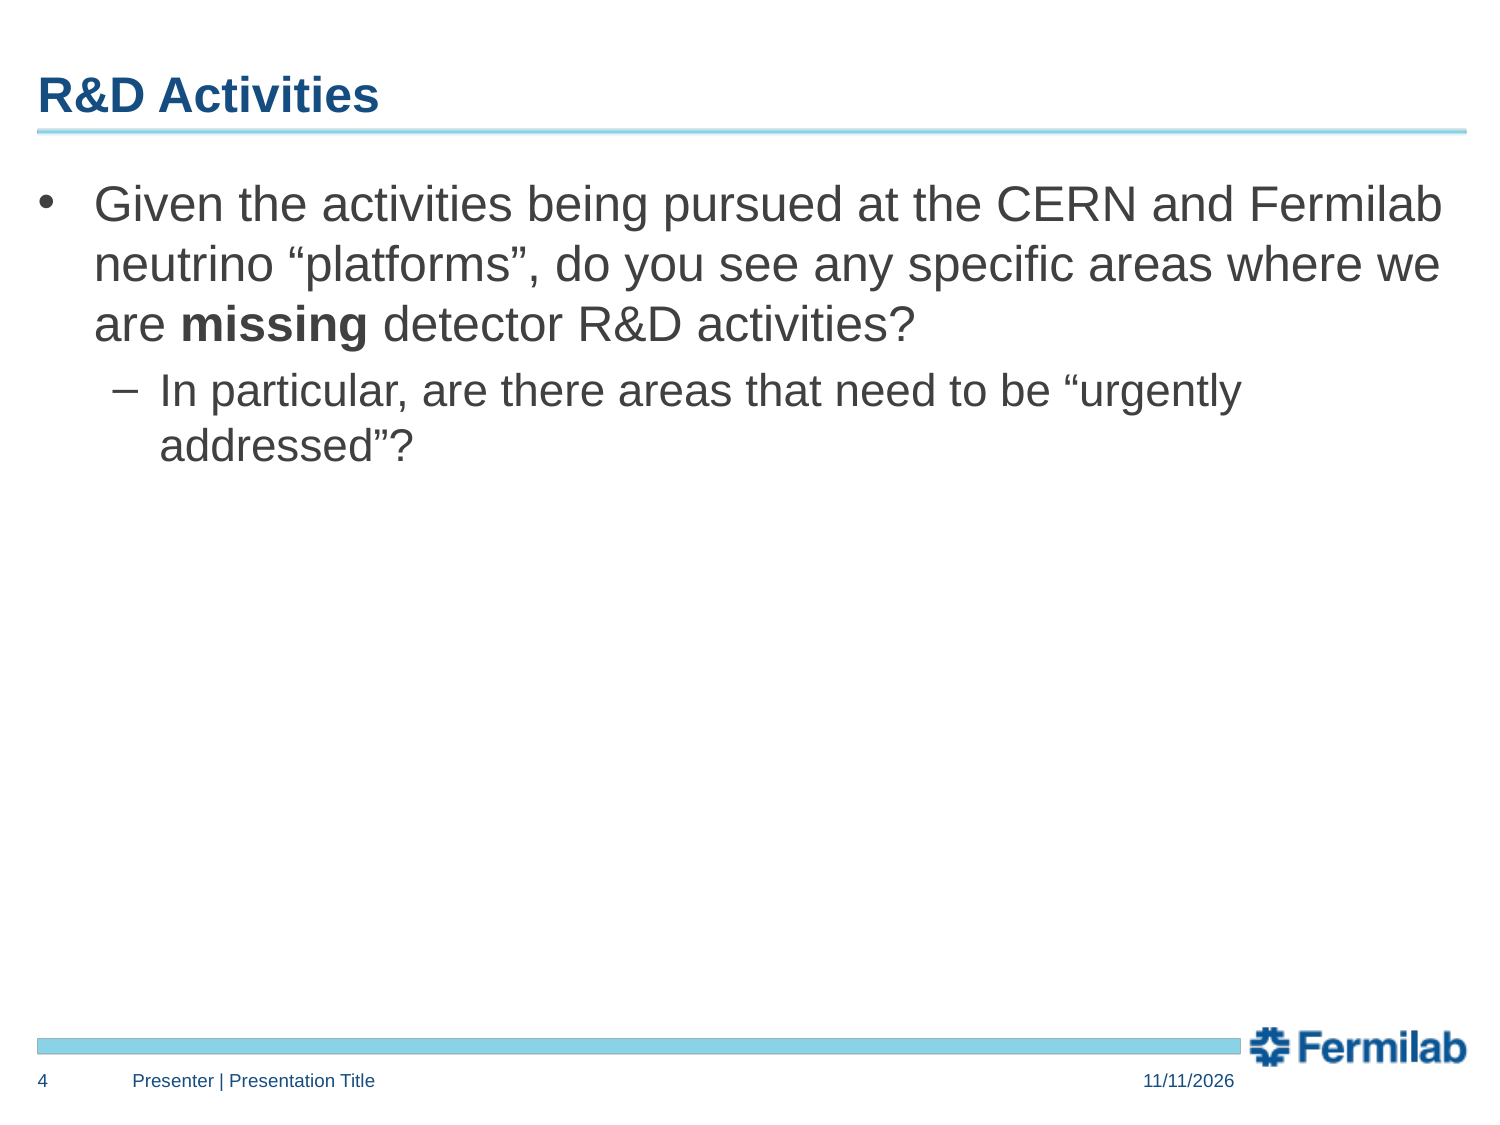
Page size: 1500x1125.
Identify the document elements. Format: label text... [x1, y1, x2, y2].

footer Presenter | Presentation Title [132, 1068, 1014, 1109]
title R&D Activities [37, 17, 1463, 123]
list Given the activities being pursued at the CERN and Fermilab neutrino “platforms”, do you see any specific areas where we are missing detector R&D activities? In particular, are there areas that need to be “urgently addressed”? [37, 171, 1461, 990]
slide_number 4 [37, 1068, 111, 1109]
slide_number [1058, 1068, 1235, 1109]
